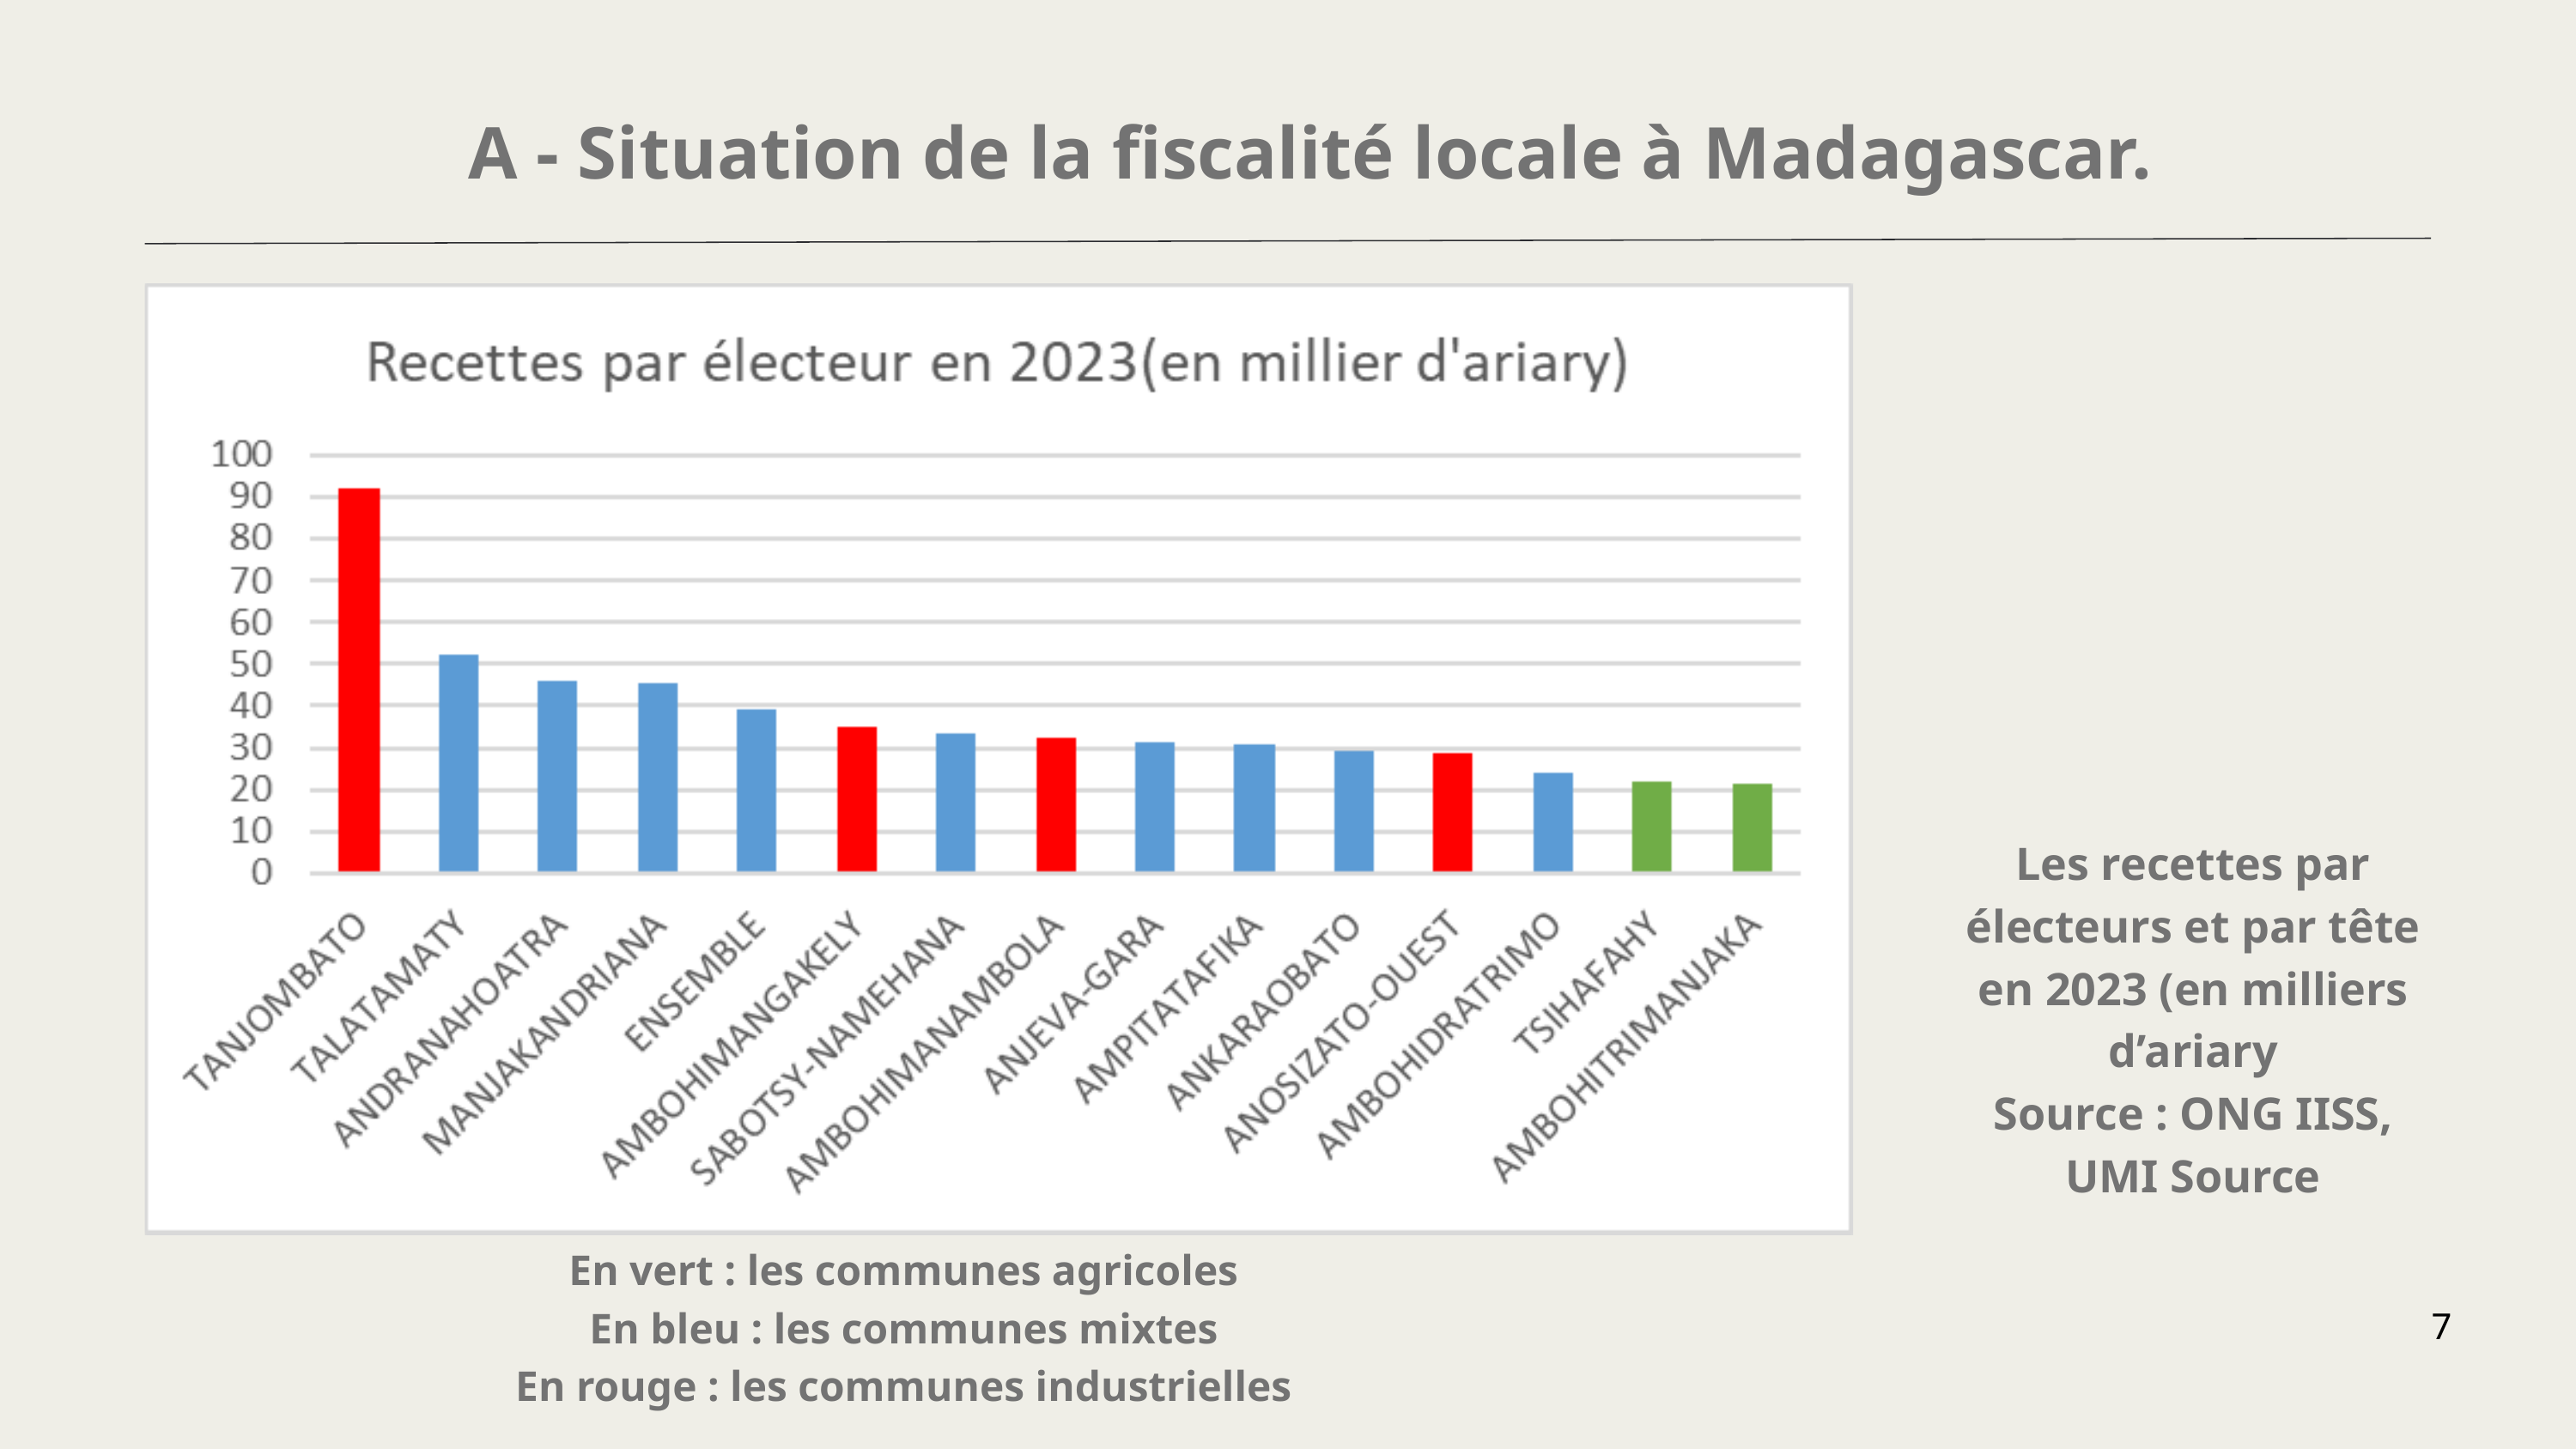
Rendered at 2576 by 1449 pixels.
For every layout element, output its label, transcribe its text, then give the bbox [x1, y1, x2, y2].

text_box A - Situation de la fiscalité locale à Madagascar. [144, 93, 2477, 193]
text_box Les recettes par électeurs et par tête en 2023 (en milliers d’ariary Source : ONG IISS, UMI Source [1955, 826, 2432, 1203]
text_box [144, 283, 1854, 1235]
text_box 7 [2431, 1296, 2452, 1348]
text_box En vert : les communes agricoles En bleu : les communes mixtes En rouge : les communes industrielles [374, 1236, 1435, 1410]
